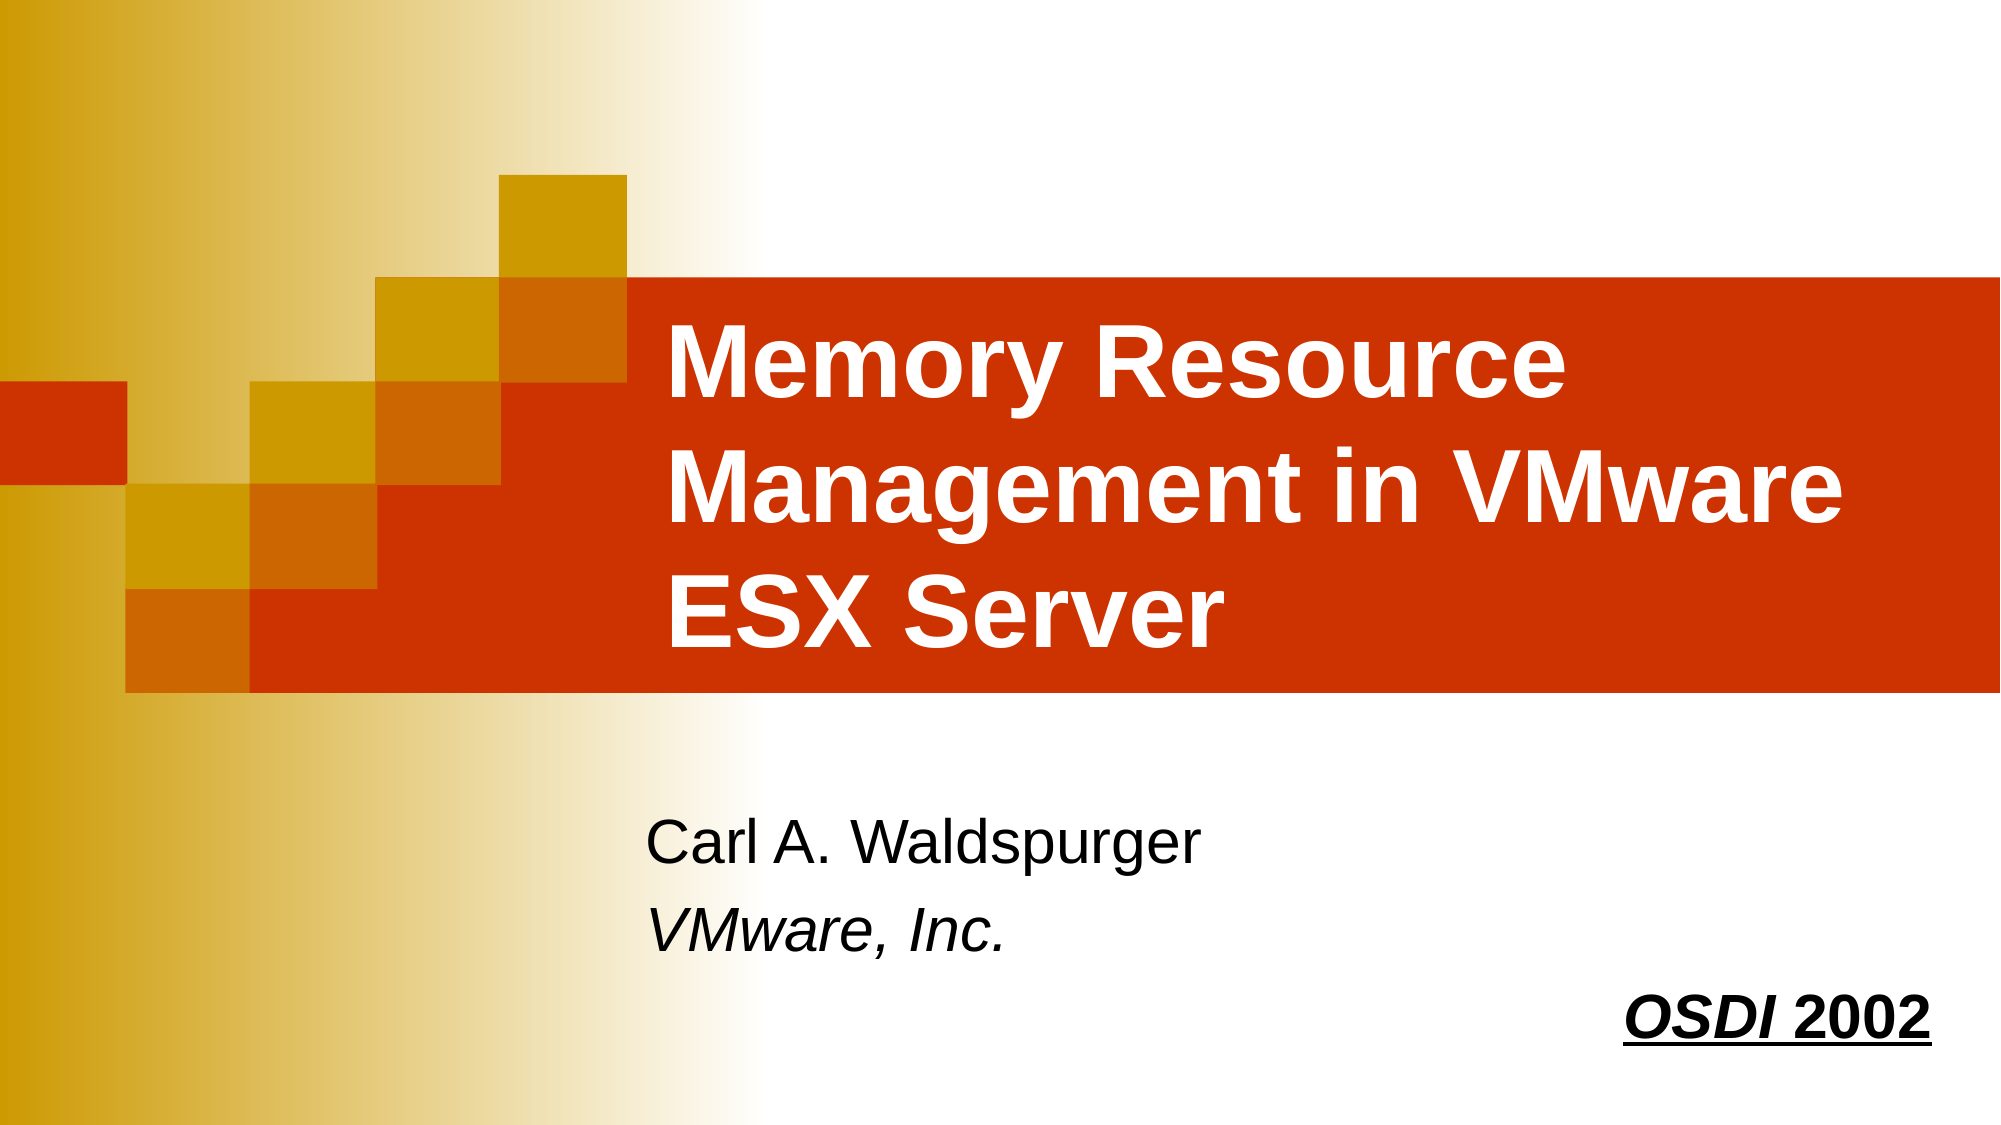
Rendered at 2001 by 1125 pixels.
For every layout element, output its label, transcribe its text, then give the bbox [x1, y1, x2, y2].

title Memory Resource Management in VMware ESX Server [650, 299, 1967, 663]
subtitle Carl A. Waldspurger VMware, Inc. OSDI 2002 [630, 793, 1948, 1082]
